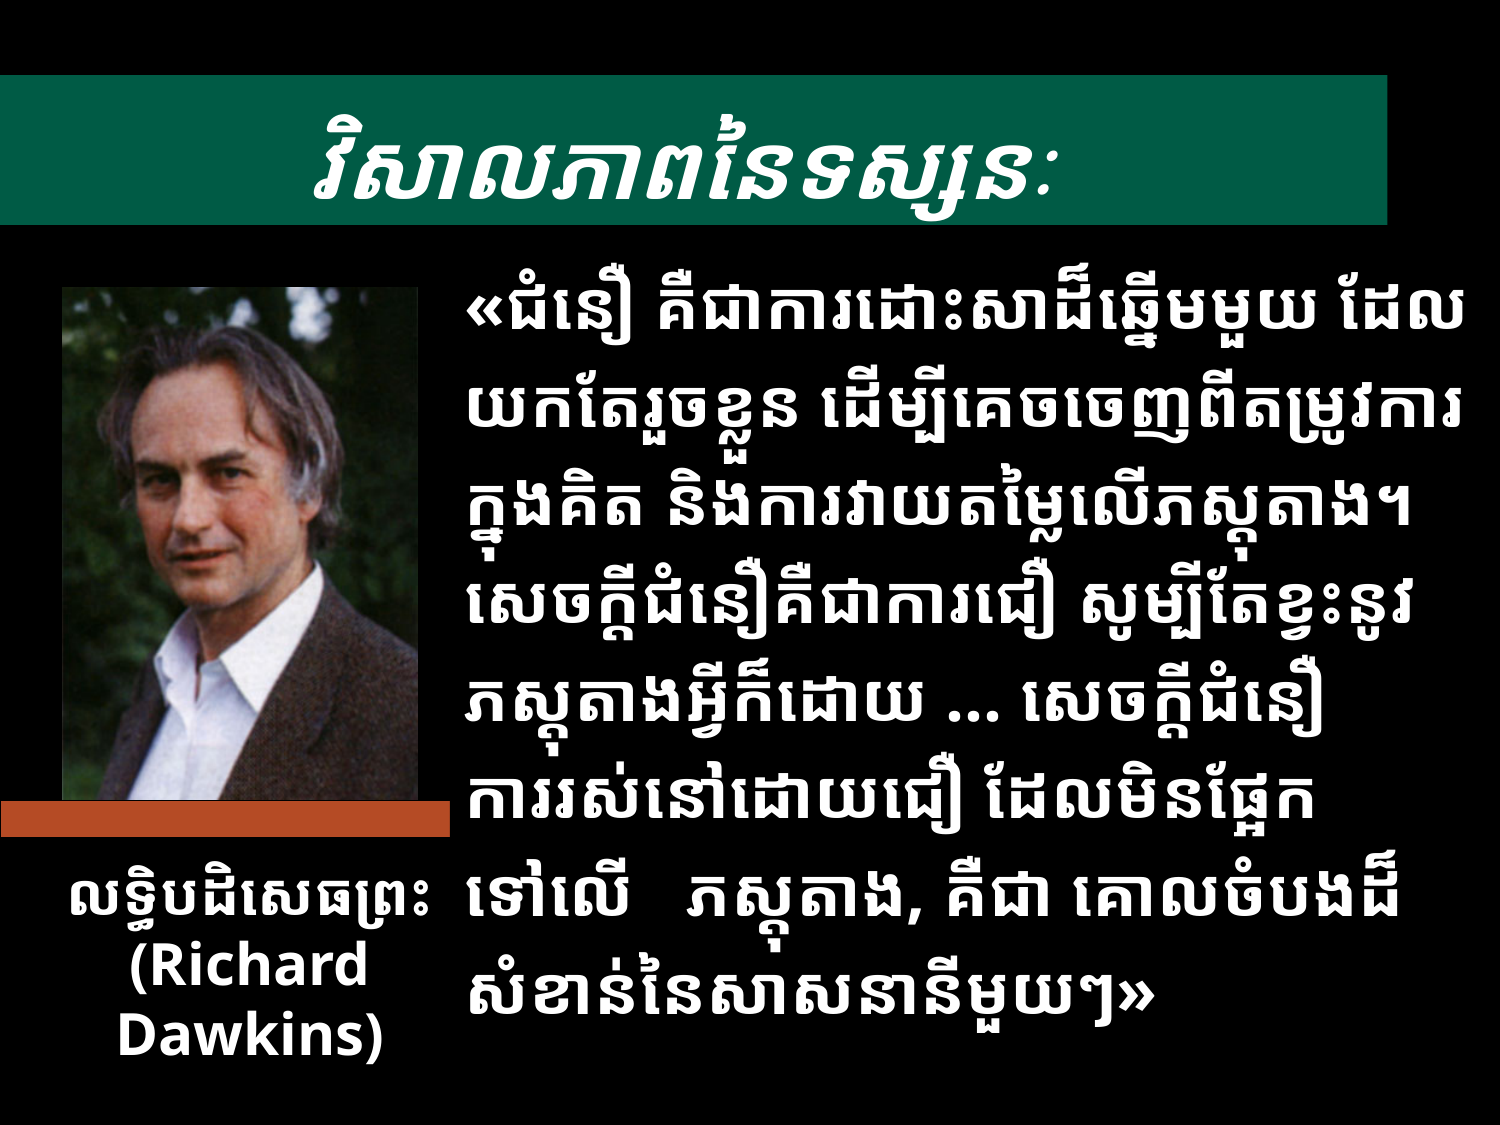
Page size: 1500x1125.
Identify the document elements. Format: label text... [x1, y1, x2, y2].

text_box «ជំនឿ គឺជាការដោះសាដ៏ឆ្នើមមួយ ដែល យកតែរួចខ្លួន ដើម្បីគេចចេញពីតម្រូវការក្នុងគិត និង​ការវាយតម្លៃលើភស្តុតាង។ សេចក្តីជំនឿគឺជាការជឿ សូម្បីតែខ្វះនូវ ភស្តុតាងអ្វីក៏ដោយ ... សេចក្តីជំនឿ ការរស់នៅដោយជឿ ដែលមិនផ្អែកទៅលើ ភស្តុតាង, គឺជា គោលចំបងដ៏សំខាន់នៃសាសនានីមួយៗ» [449, 237, 1500, 1125]
text_box [0, 800, 449, 838]
title វិសាលភាពនៃទស្សនៈ [0, 75, 1388, 225]
text_box លទ្ធិបដិសេធព្រះ (Richard Dawkins) [24, 849, 449, 1125]
picture [62, 287, 418, 801]
